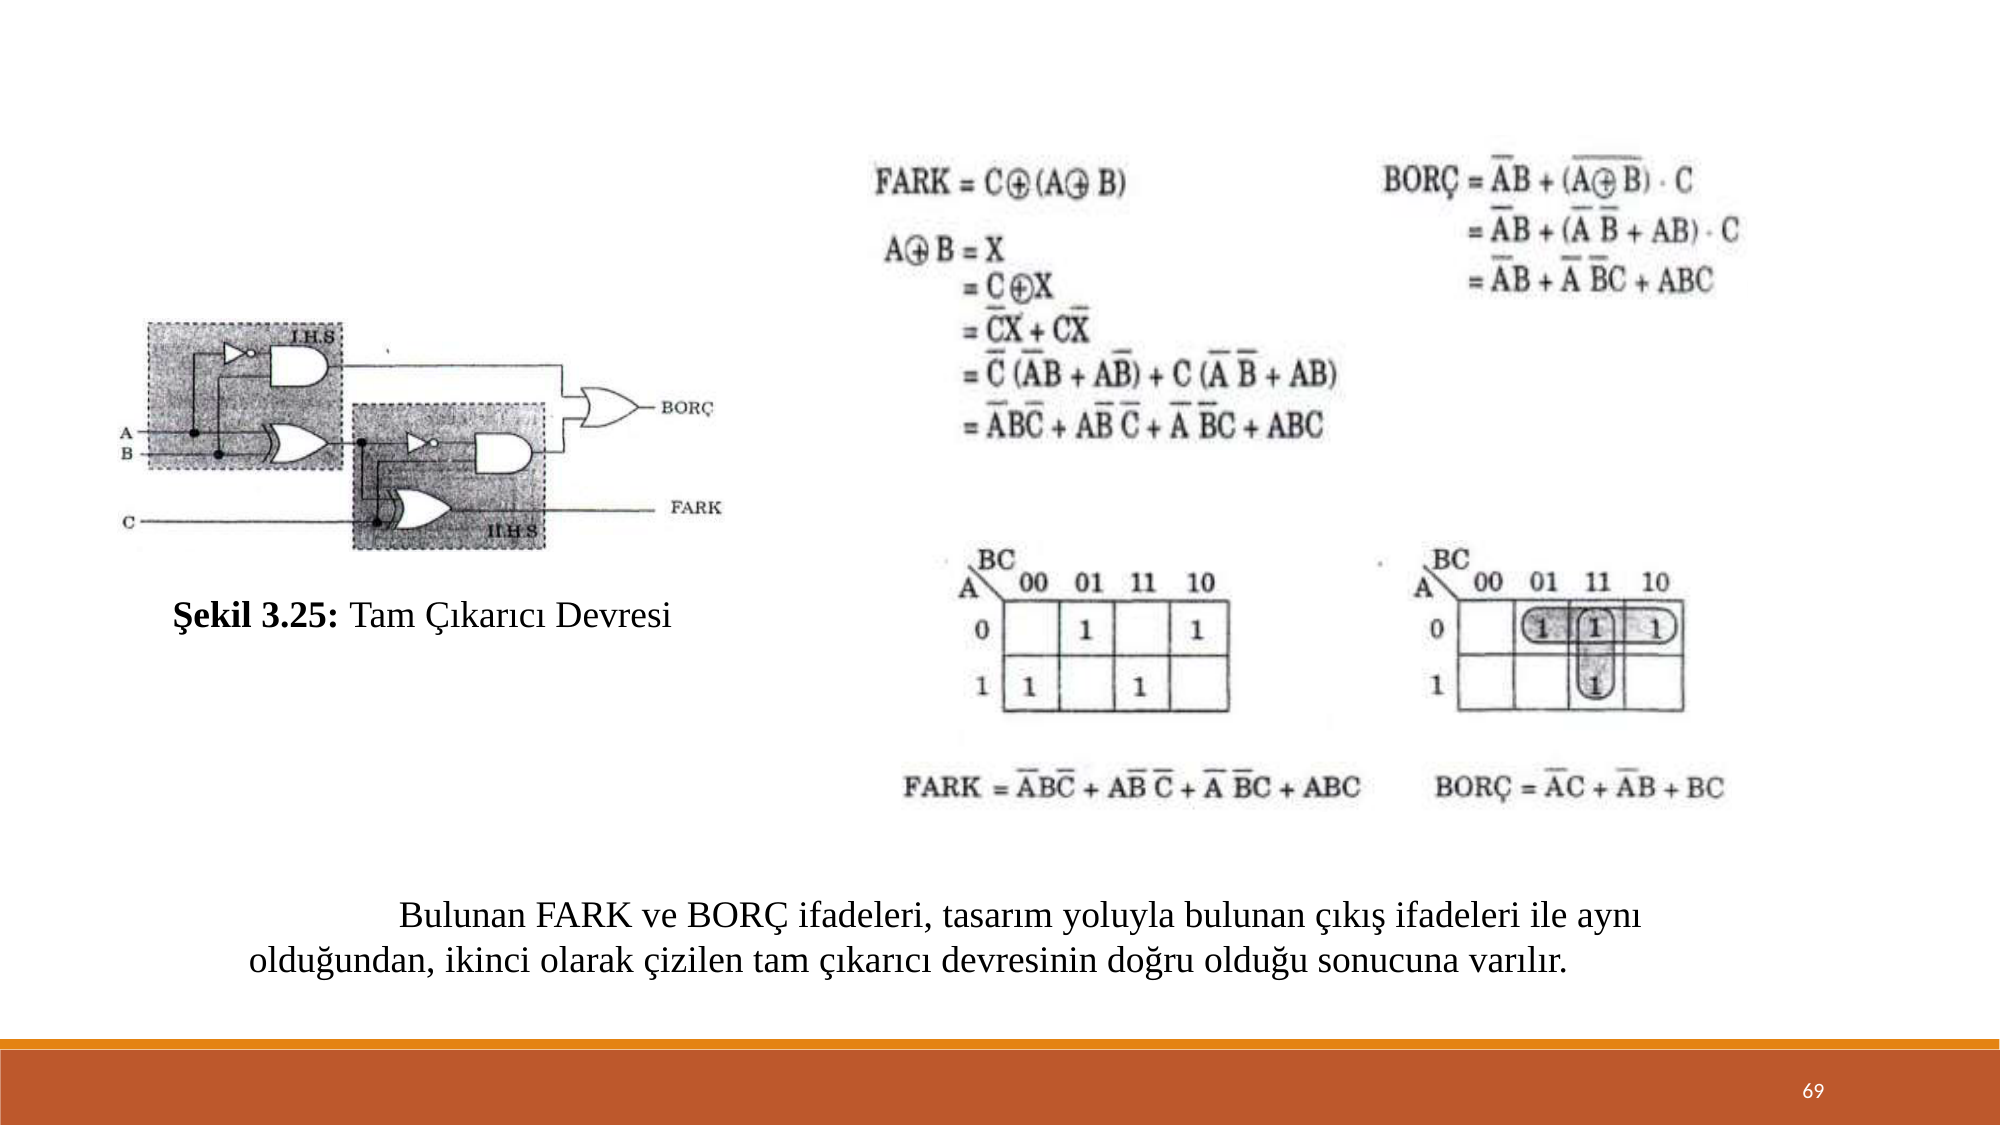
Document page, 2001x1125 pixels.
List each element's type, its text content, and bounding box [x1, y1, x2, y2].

picture [900, 539, 1733, 812]
text_box Şekil 3.25: Tam Çıkarıcı Devresi [158, 582, 688, 642]
text_box Bulunan FARK ve BORÇ ifadeleri, tasarım yoluyla bulunan çıkış ifadeleri ile aynı olduğundan, ikinci olarak çizilen tam çıkarıcı devresinin doğru olduğu sonucuna varılır. [234, 882, 1709, 988]
picture [866, 134, 1749, 450]
picture [116, 317, 729, 552]
slide_number 69 [1624, 1059, 1840, 1120]
